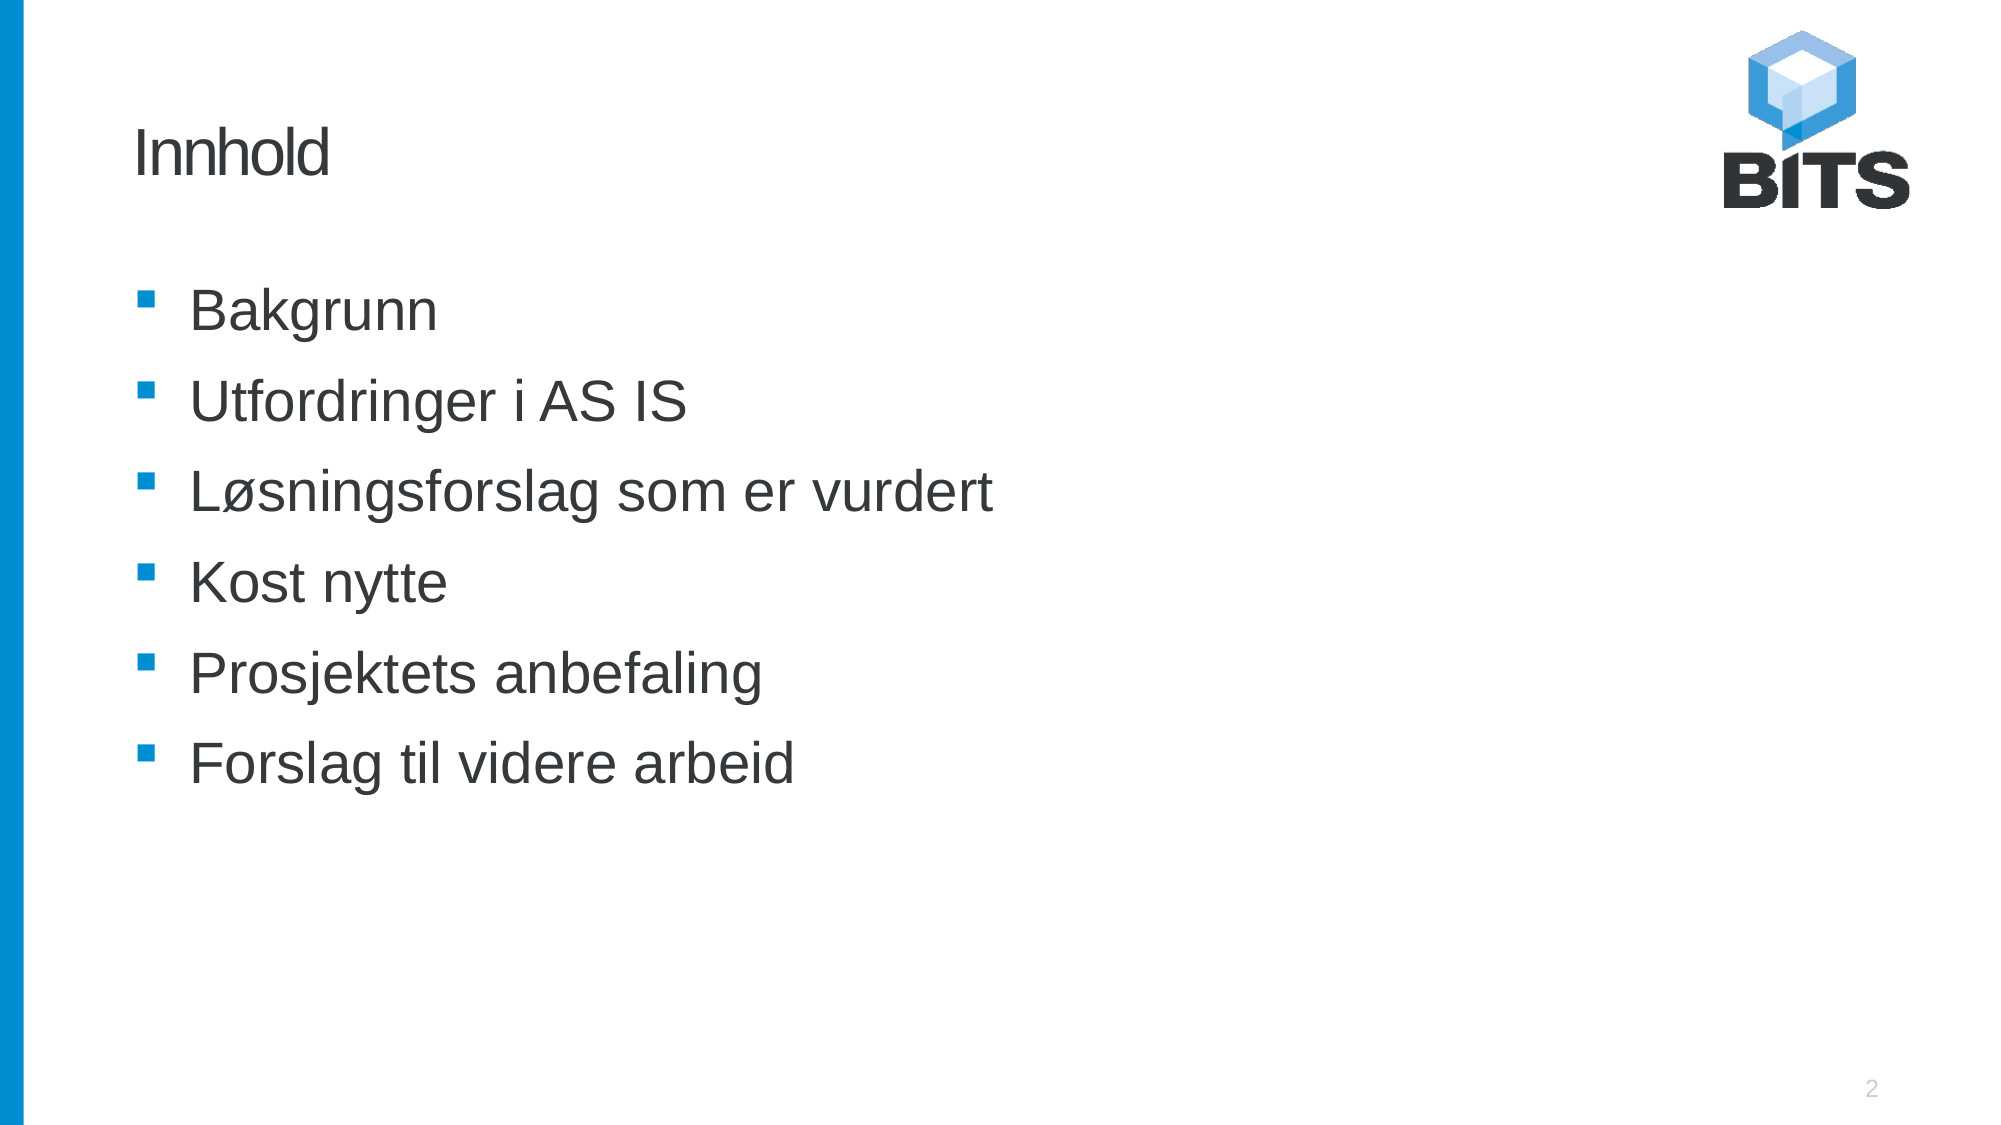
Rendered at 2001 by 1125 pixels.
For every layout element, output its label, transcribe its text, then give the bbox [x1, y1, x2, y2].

slide_number 2 [1444, 1057, 1894, 1118]
list Bakgrunn Utfordringer i AS IS Løsningsforslag som er vurdert Kost nytte Prosjektets anbefaling Forslag til videre arbeid [117, 243, 1745, 1035]
title Innhold [117, 90, 1583, 209]
picture [1724, 30, 1910, 209]
